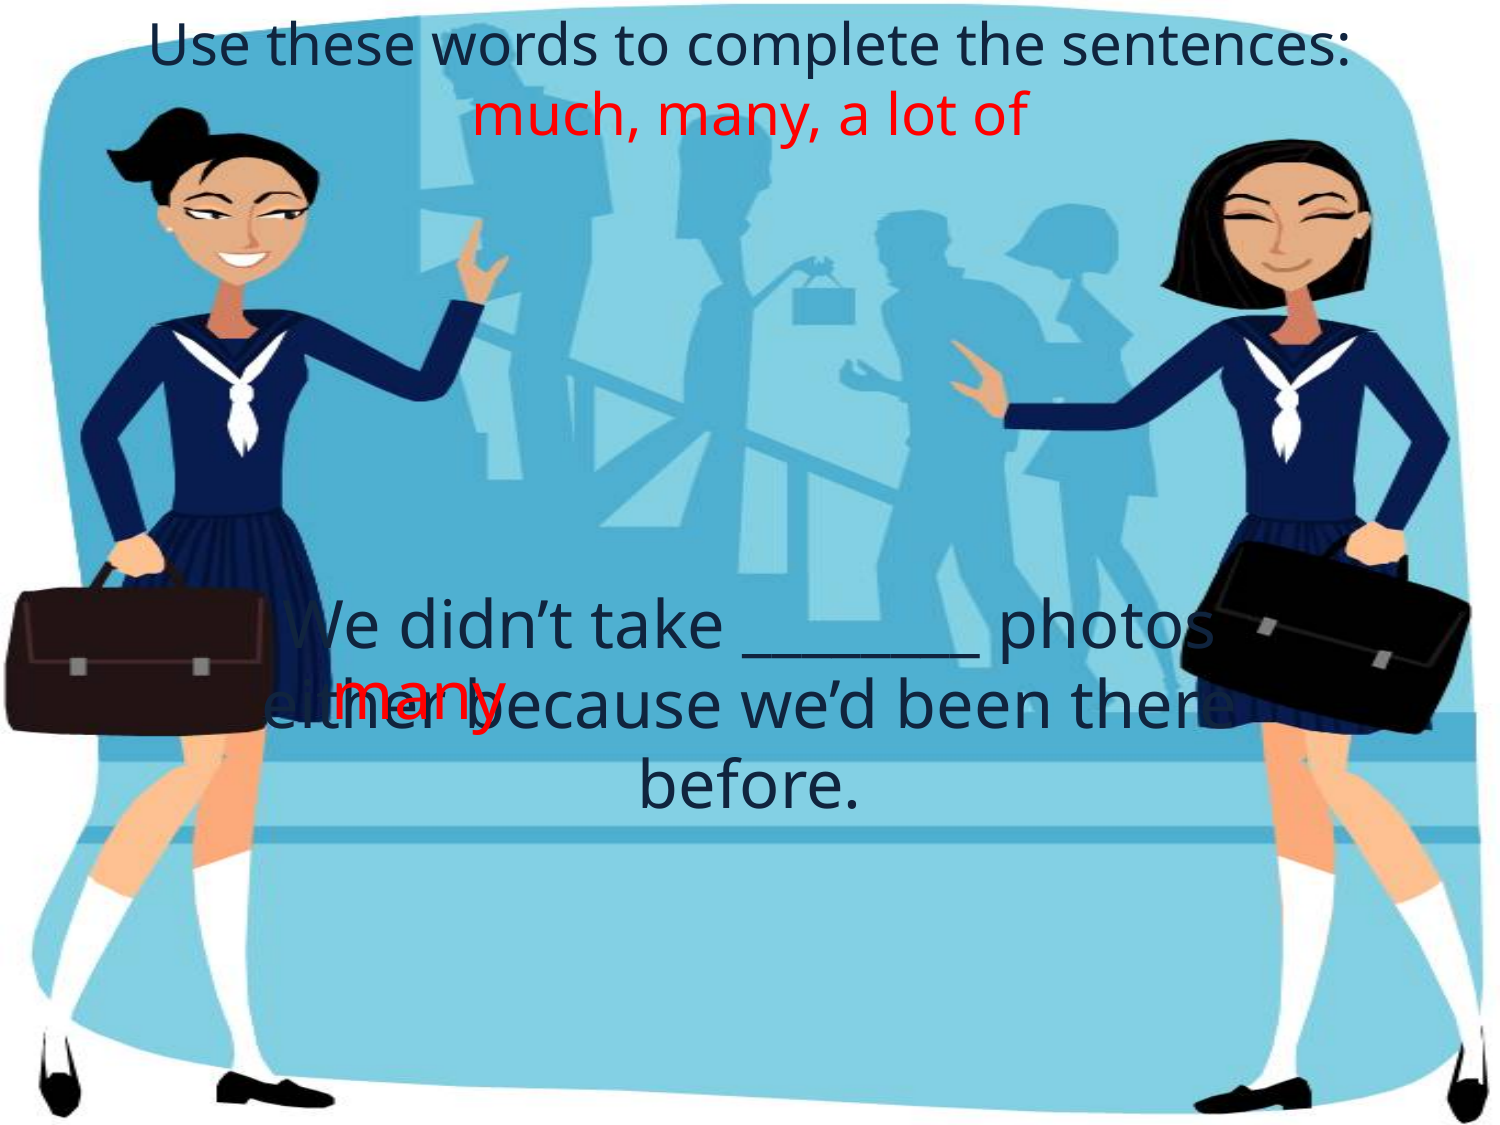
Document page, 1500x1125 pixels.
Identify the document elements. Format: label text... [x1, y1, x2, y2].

text_box many [171, 645, 668, 740]
picture [0, 225, 1500, 1125]
text_box We didn’t take ________ photos either because we’d been there before. [182, 574, 1317, 829]
text_box Use these words to complete the sentences: much, many, a lot of [0, 0, 1500, 225]
